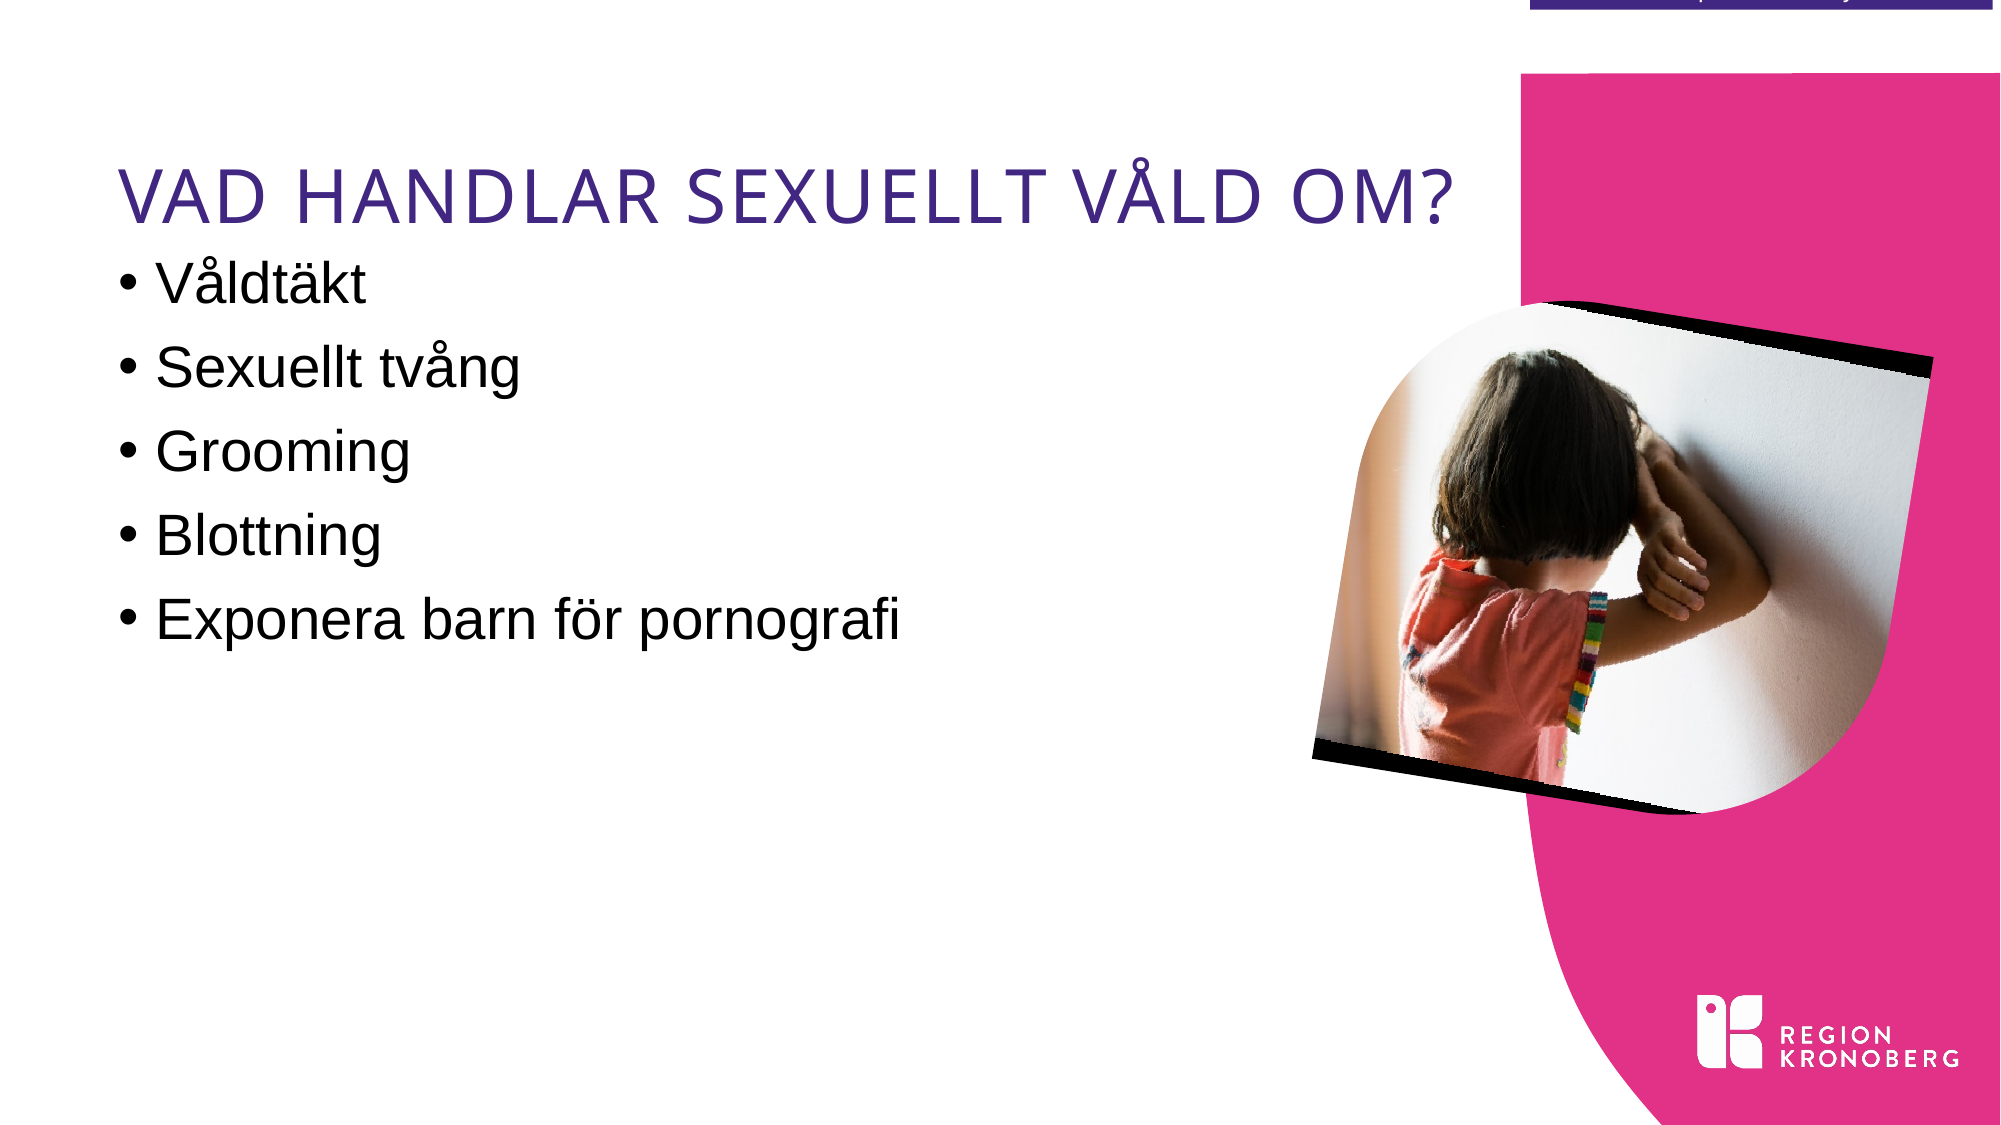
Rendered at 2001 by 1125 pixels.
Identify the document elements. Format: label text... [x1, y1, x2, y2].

title Vad handlar Sexuellt våld om? [103, 102, 1556, 247]
picture [1312, 300, 1933, 815]
list Våldtäkt Sexuellt tvång Grooming Blottning Exponera barn för pornografi [103, 247, 1352, 928]
picture [1688, 986, 1971, 1075]
